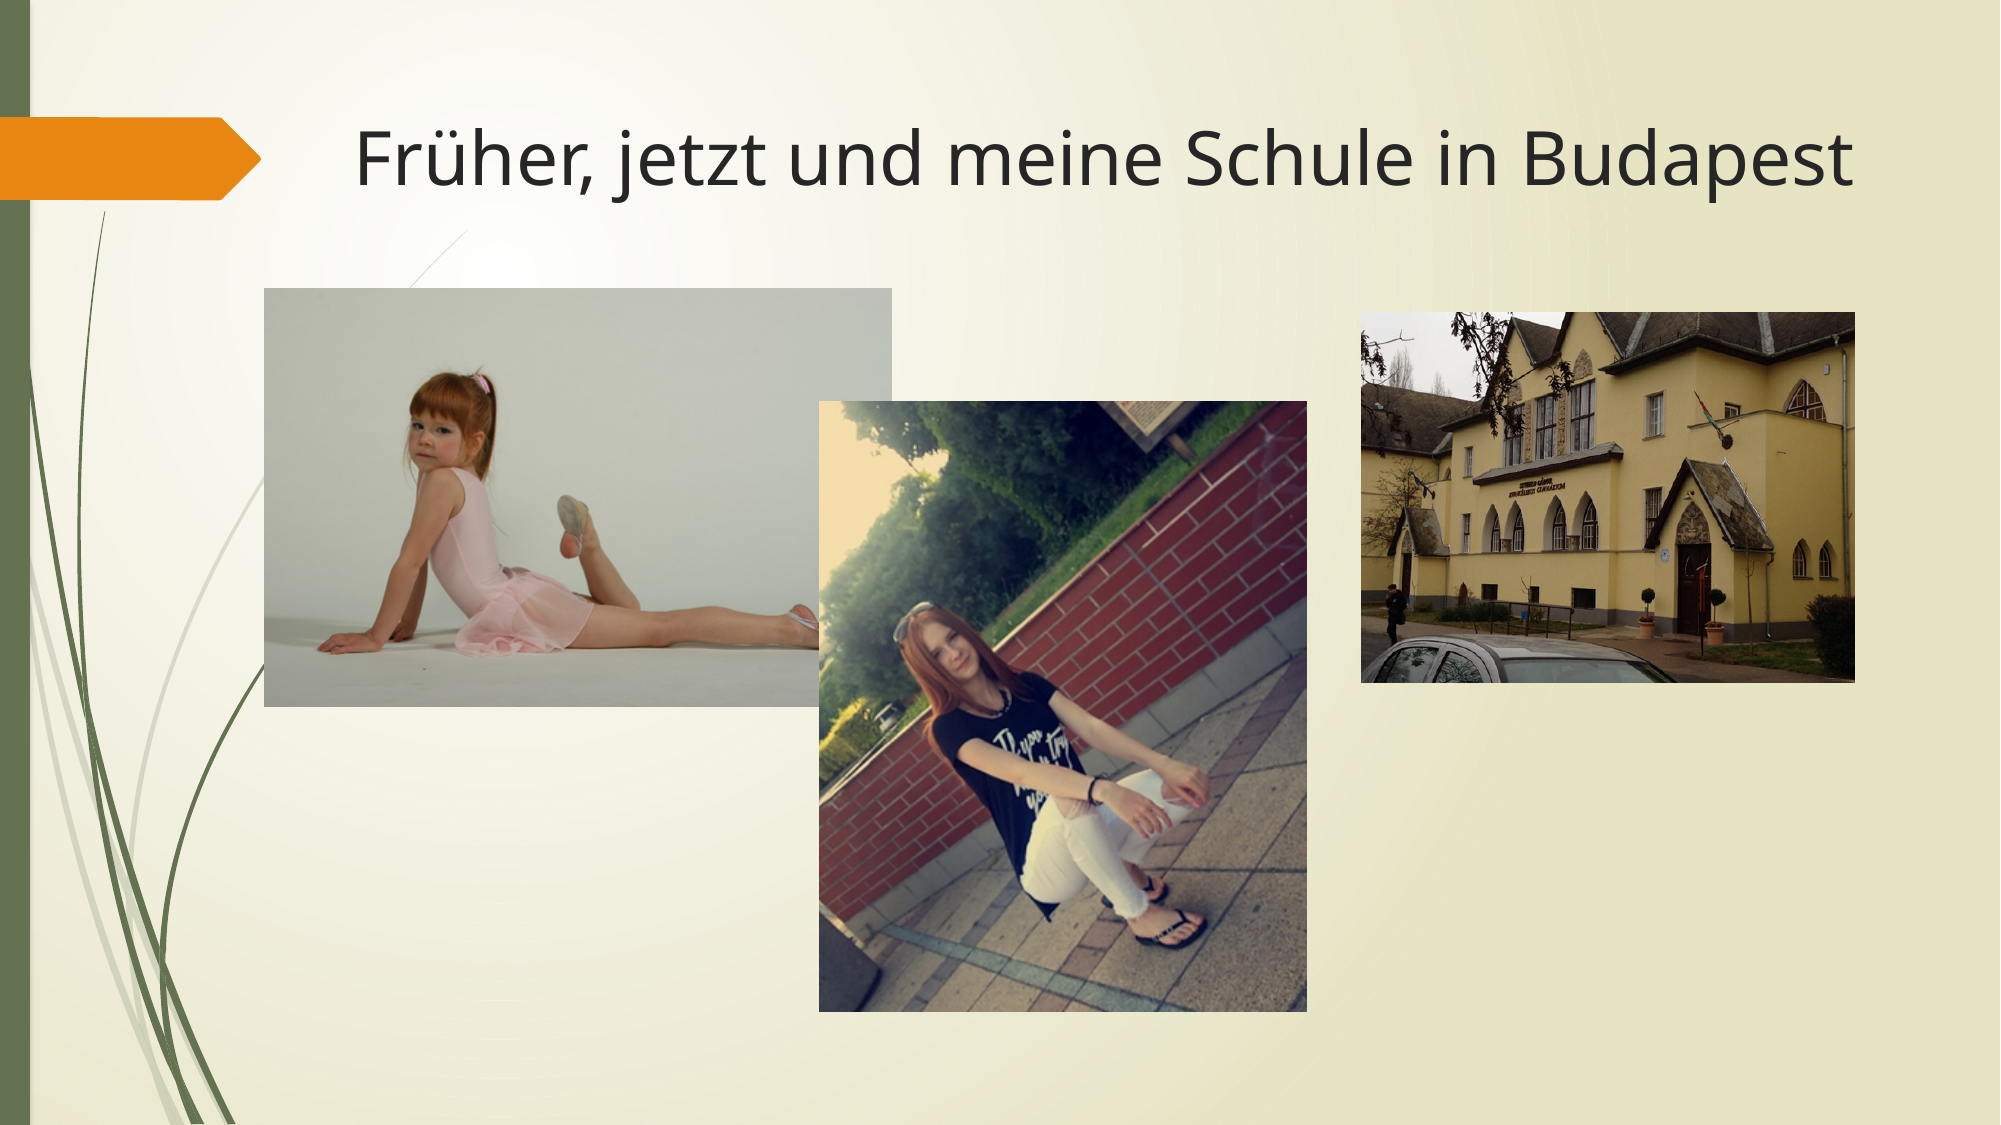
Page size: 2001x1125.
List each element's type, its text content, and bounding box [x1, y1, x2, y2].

picture [819, 401, 1307, 1012]
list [263, 288, 892, 707]
picture [1361, 312, 1855, 683]
title Früher, jetzt und meine Schule in Budapest [321, 102, 1888, 261]
